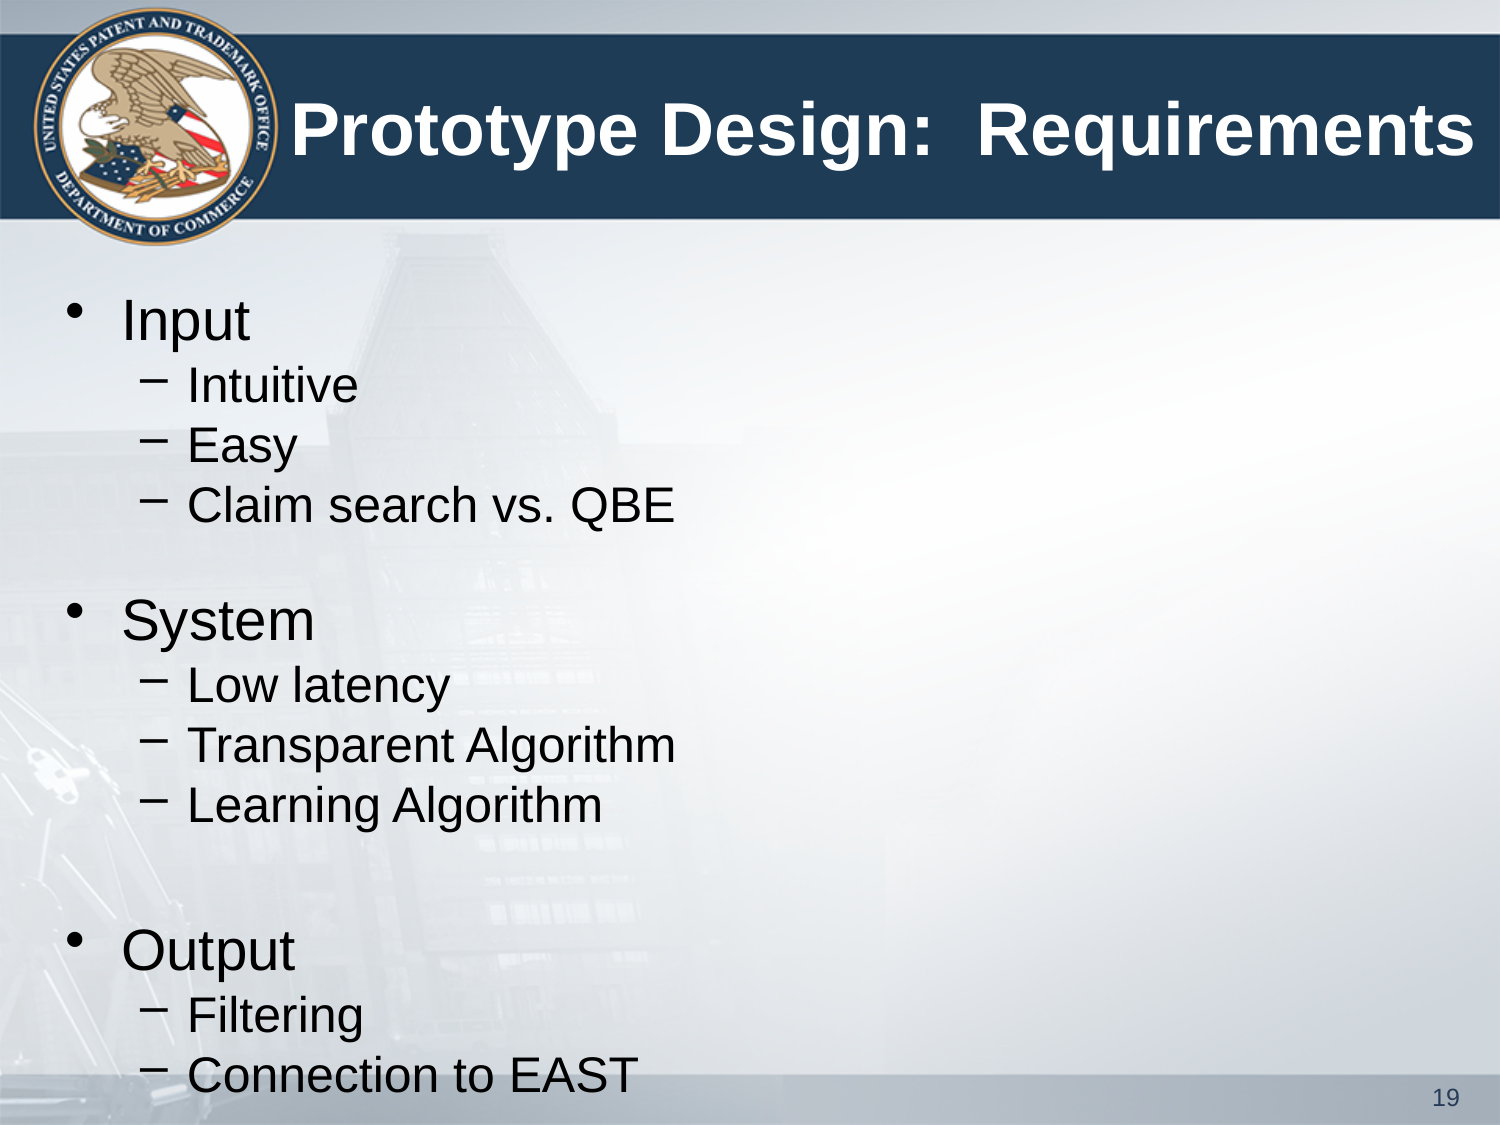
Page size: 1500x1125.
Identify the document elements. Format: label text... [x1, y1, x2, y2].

title Prototype Design: Requirements [275, 37, 1500, 213]
list Input Intuitive Easy Claim search vs. QBE System Low latency Transparent Algorithm Learning Algorithm Output Filtering Connection to EAST [50, 275, 1475, 1075]
picture [0, 0, 1500, 1125]
slide_number 19 [1162, 1037, 1475, 1113]
